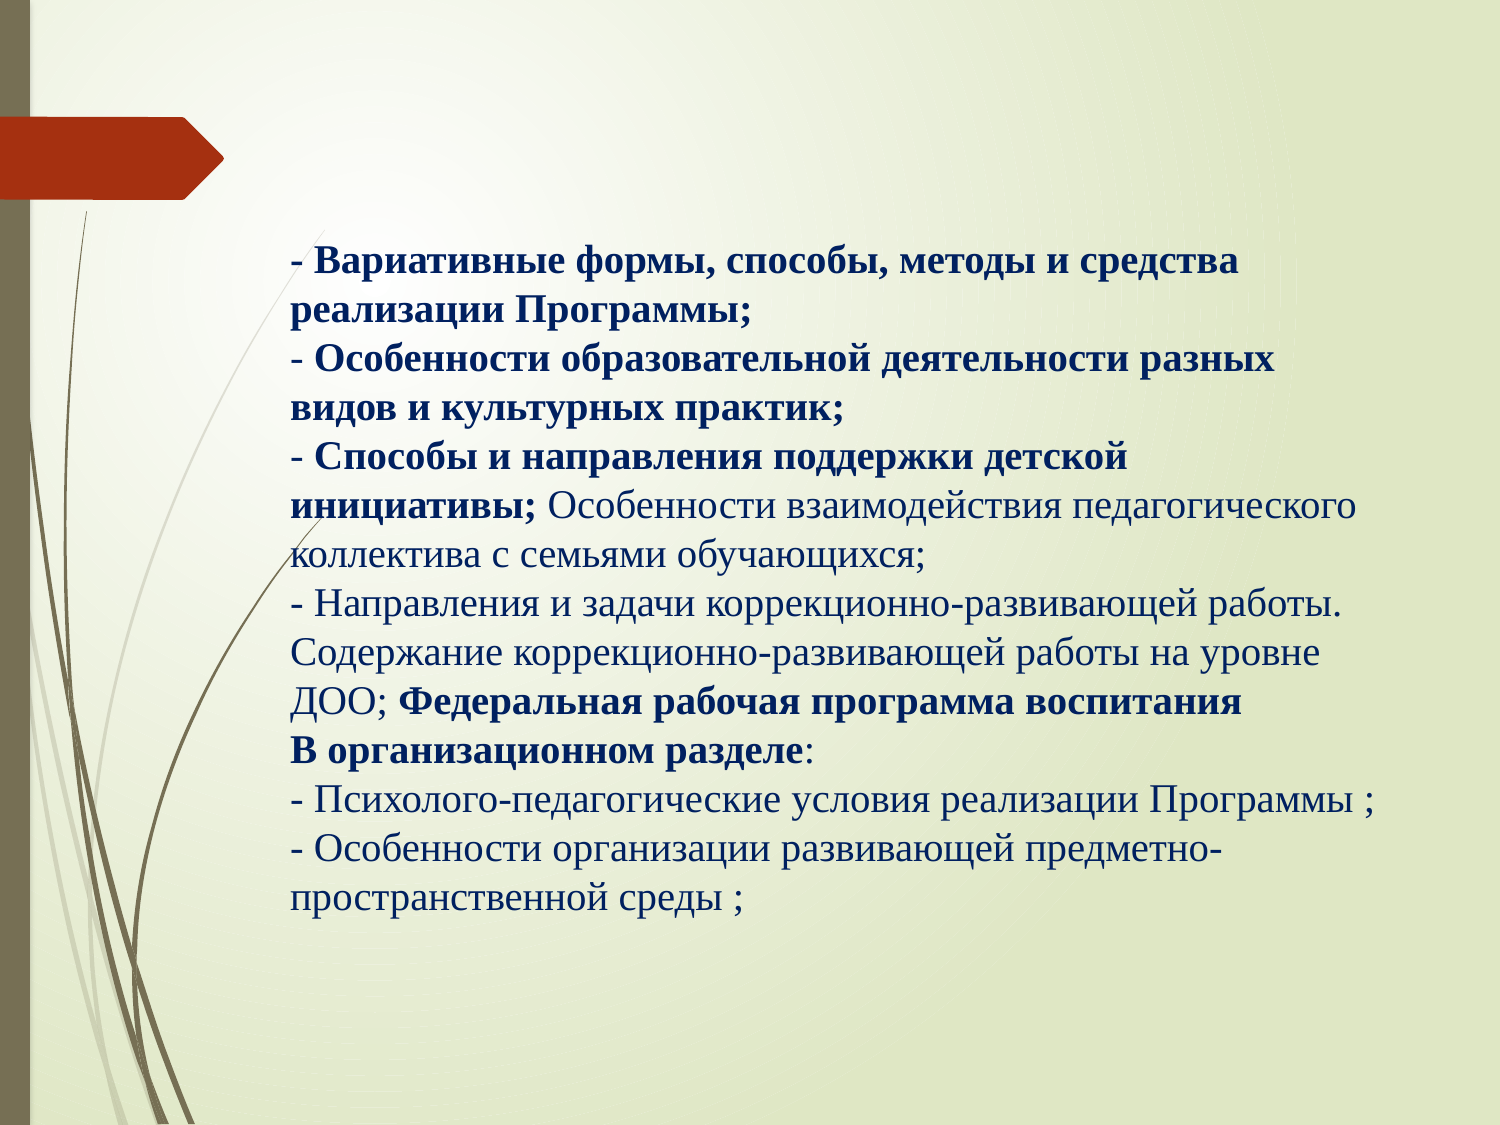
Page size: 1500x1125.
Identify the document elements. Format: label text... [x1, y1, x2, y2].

title - Вариативные формы, способы, методы и средства реализации Программы; - Особенности образовательной деятельности разных видов и культурных практик; - Способы и направления поддержки детской инициативы; Особенности взаимодействия педагогического коллектива с семьями обучающихся; - Направления и задачи коррекционно-развивающей работы. Содержание коррекционно-развивающей работы на уровне ДОО; Федеральная рабочая программа воспитания В организационном разделе: - Психолого-педагогические условия реализации Программы ; - Особенности организации развивающей предметно-пространственной среды ; [275, 224, 1400, 1038]
